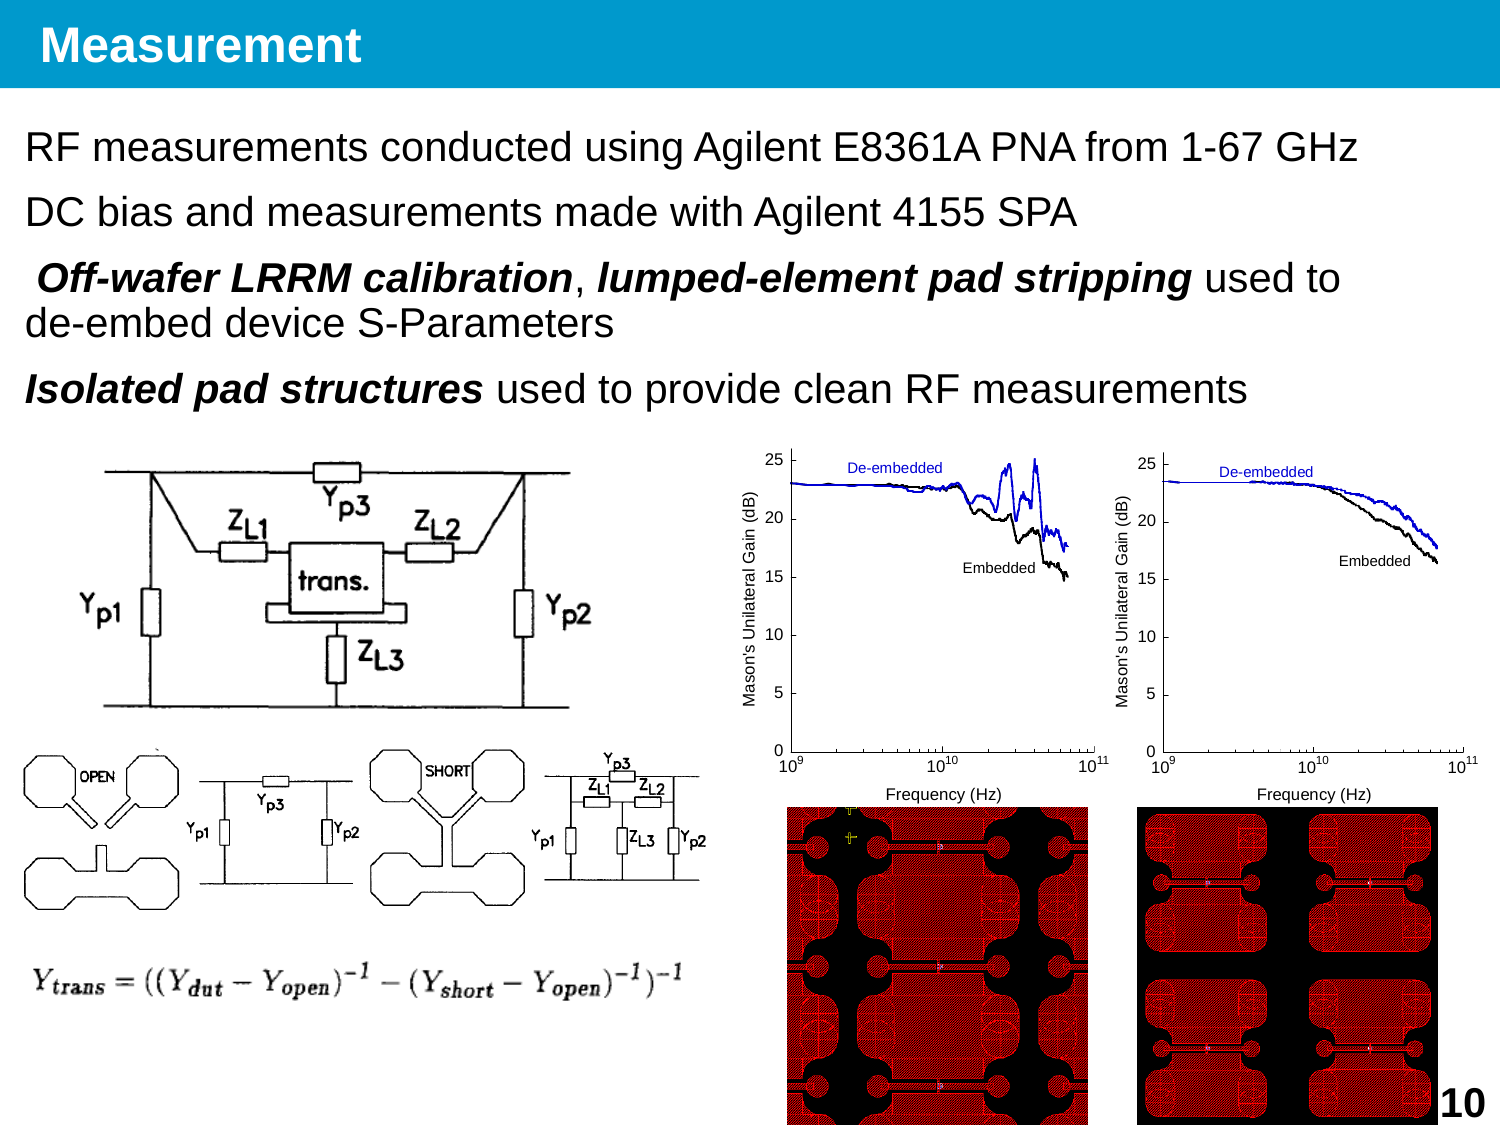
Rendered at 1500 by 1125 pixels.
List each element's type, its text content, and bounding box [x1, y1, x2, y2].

picture [12, 937, 688, 1014]
text_box 10 [1441, 1068, 1500, 1125]
picture [1137, 807, 1438, 1125]
picture [0, 737, 713, 917]
picture [787, 807, 1088, 1125]
text_box RF measurements conducted using Agilent E8361A PNA from 1-67 GHz DC bias and measurements made with Agilent 4155 SPA Off-wafer LRRM calibration, lumped-element pad stripping used to de-embed device S-Parameters Isolated pad structures used to provide clean RF measurements [24, 125, 1450, 545]
text_box [0, 0, 1500, 90]
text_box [1157, 362, 1500, 813]
text_box Measurement [24, 4, 1488, 80]
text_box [699, 357, 1155, 813]
picture [49, 450, 626, 722]
